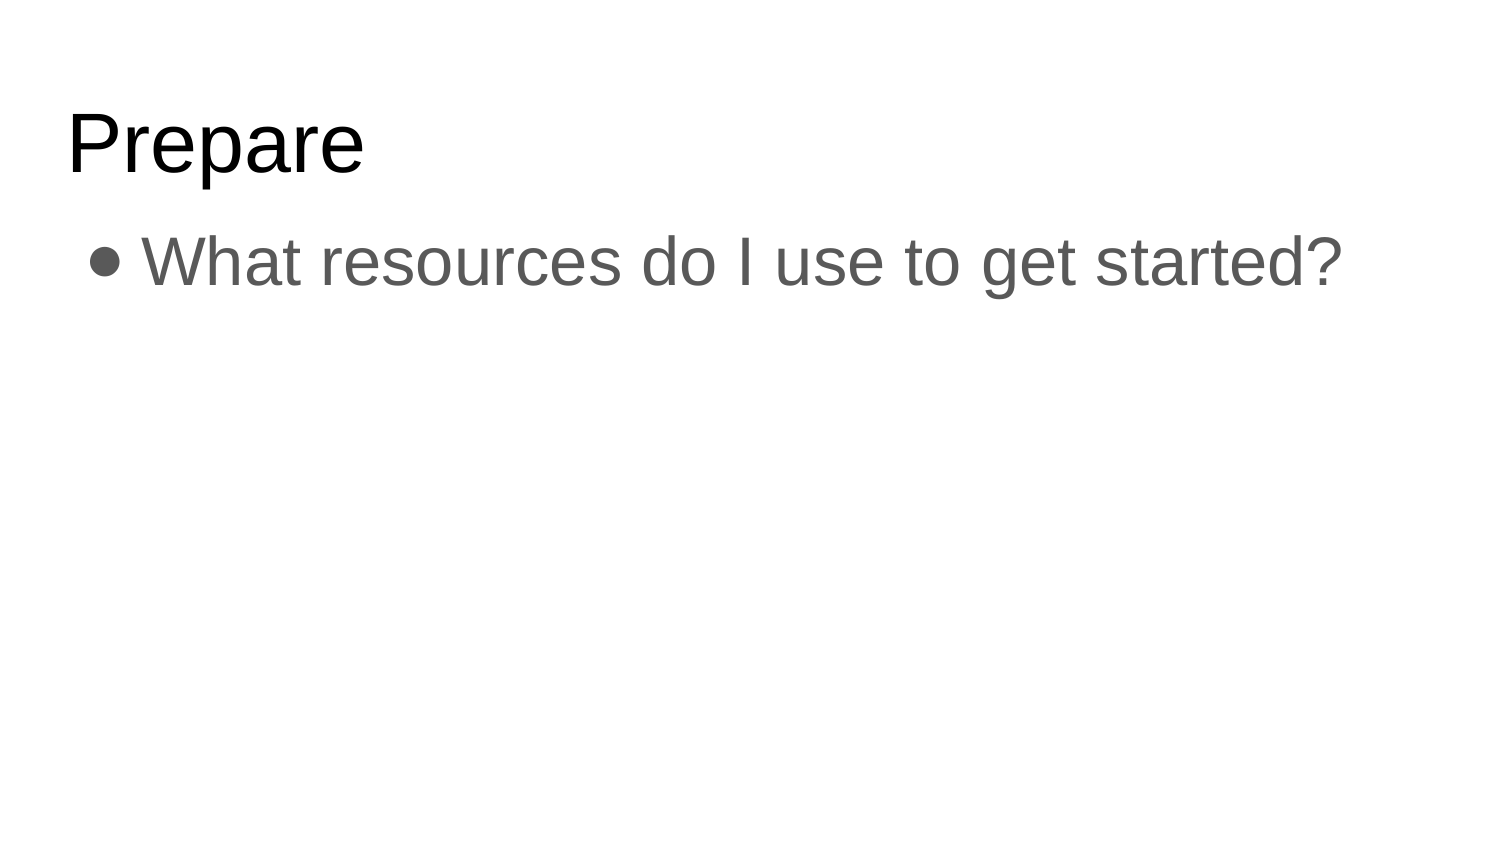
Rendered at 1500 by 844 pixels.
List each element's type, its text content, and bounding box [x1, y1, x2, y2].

title Prepare [51, 72, 1449, 167]
list What resources do I use to get started? [51, 189, 1449, 750]
